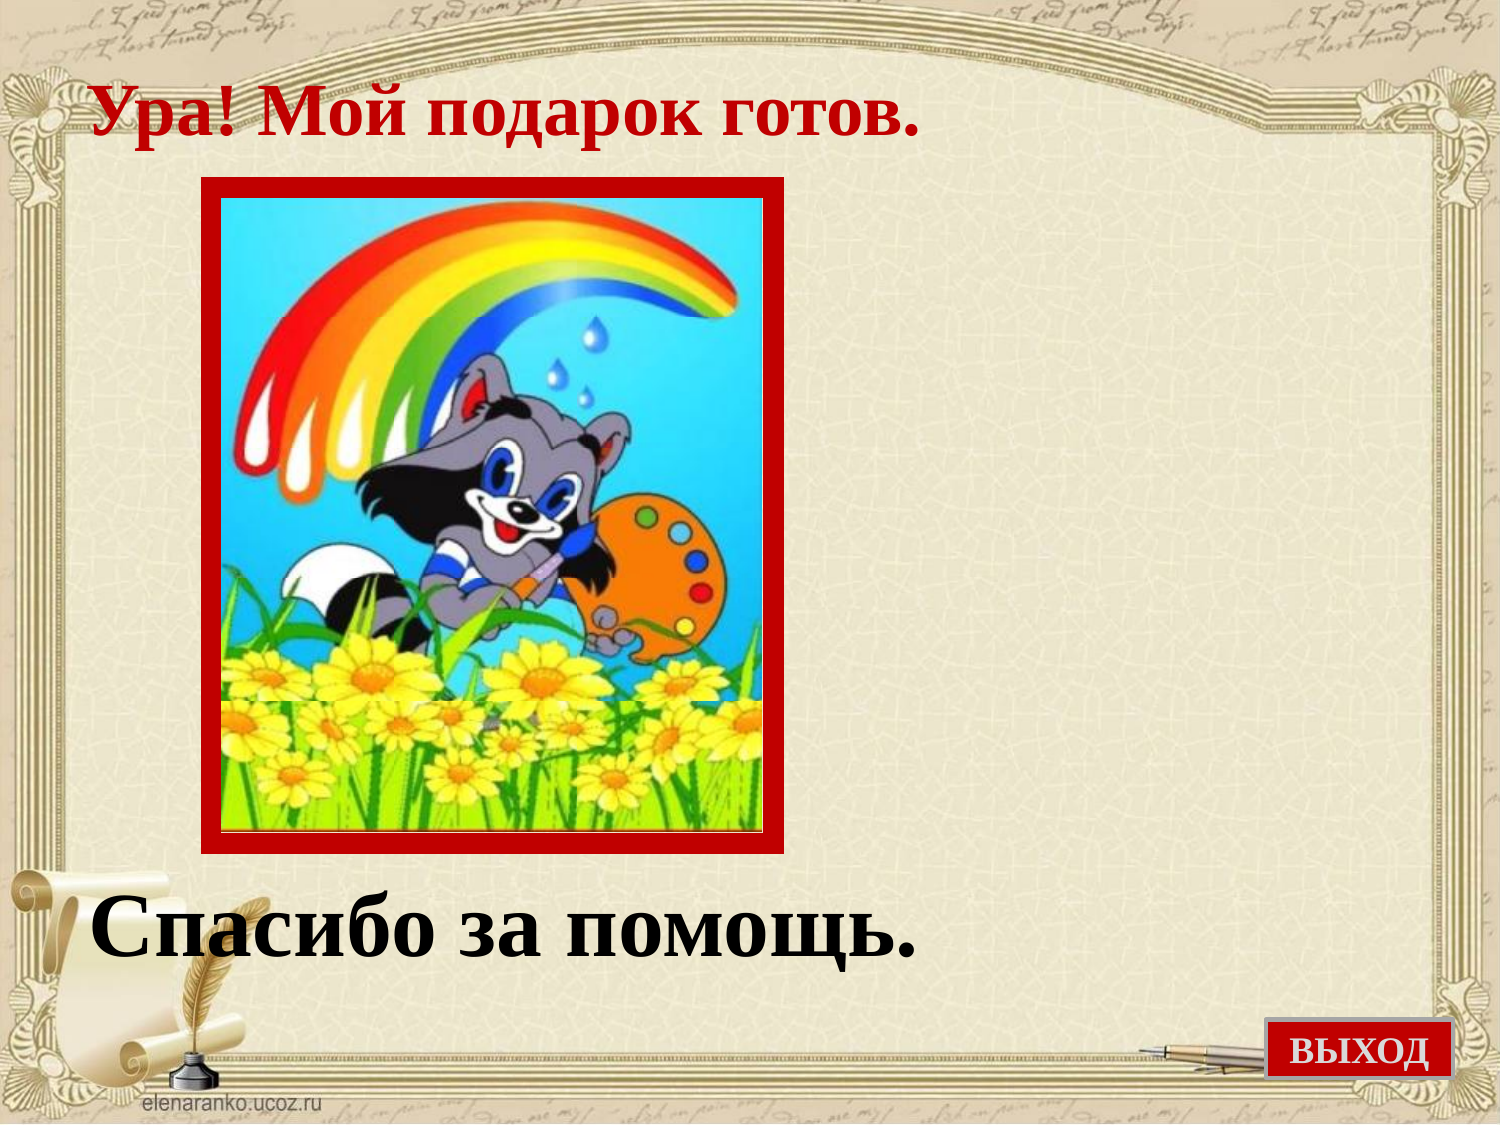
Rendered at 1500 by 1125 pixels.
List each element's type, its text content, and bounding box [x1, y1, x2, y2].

text_box Спасибо за помощь. [32, 864, 975, 975]
text_box ВЫХОД [1264, 1017, 1455, 1080]
text_box Ура! Мой подарок готов. [32, 44, 975, 167]
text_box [210, 187, 774, 844]
picture [0, 0, 1500, 1125]
